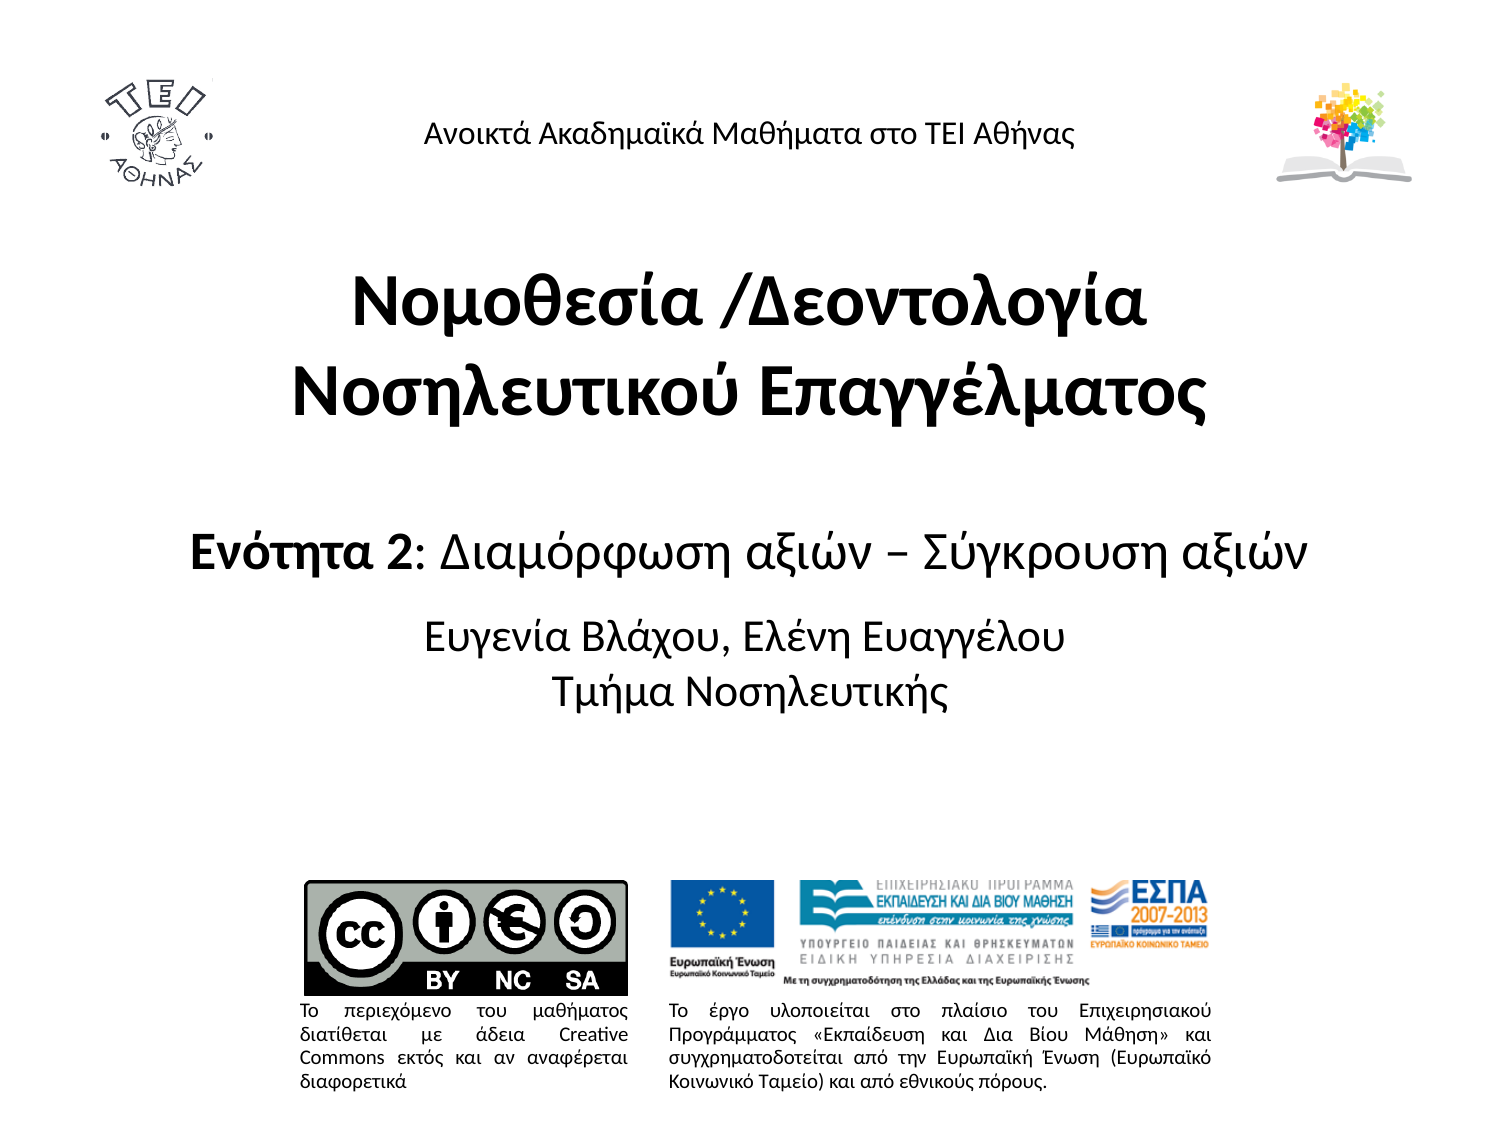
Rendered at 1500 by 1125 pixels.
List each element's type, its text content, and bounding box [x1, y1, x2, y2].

table_header Το περιεχόμενο του μαθήματος διατίθεται με άδεια Creative Commons εκτός και αν αναφέρεται διαφορετικά [289, 999, 640, 1125]
picture [1273, 77, 1414, 185]
picture [303, 880, 628, 996]
picture [663, 880, 1214, 996]
subtitle Ενότητα 2: Διαμόρφωση αξιών – Σύγκρουση αξιών Ευγενία Βλάχου, Ελένη Ευαγγέλου Τμήμα Νοσηλευτικής [0, 507, 1500, 796]
picture [100, 77, 213, 193]
table_header Το έργο υλοποιείται στο πλαίσιο του Επιχειρησιακού Προγράμματος «Εκπαίδευση και Δια Βίου Μάθηση» και συγχρηματοδοτείται από την Ευρωπαϊκή Ένωση (Ευρωπαϊκό Κοινωνικό Ταμείο) και από εθνικούς πόρους. [640, 999, 1223, 1125]
title Νομοθεσία /Δεοντολογία Νοσηλευτικού Επαγγέλματος [112, 219, 1388, 461]
text_box Ανοικτά Ακαδημαϊκά Μαθήματα στο ΤΕΙ Αθήνας [217, 103, 1268, 159]
